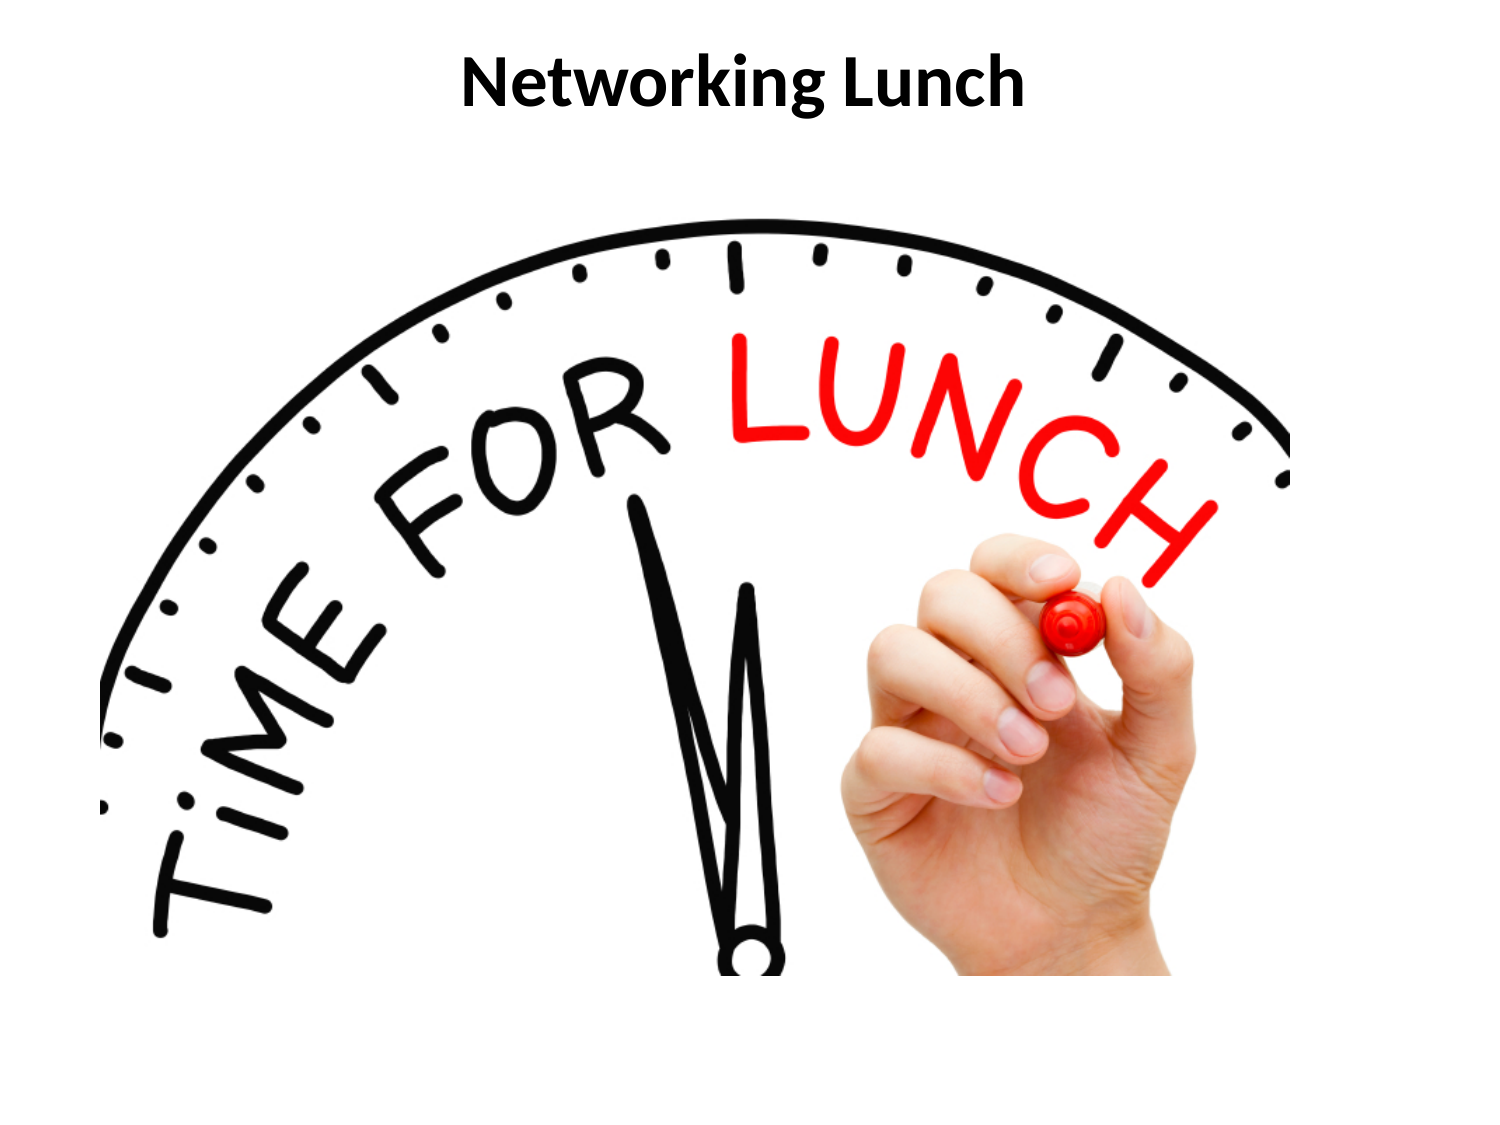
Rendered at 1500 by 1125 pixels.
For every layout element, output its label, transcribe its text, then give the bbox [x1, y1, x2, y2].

text_box Networking Lunch [446, 24, 1043, 129]
picture [100, 184, 1290, 977]
